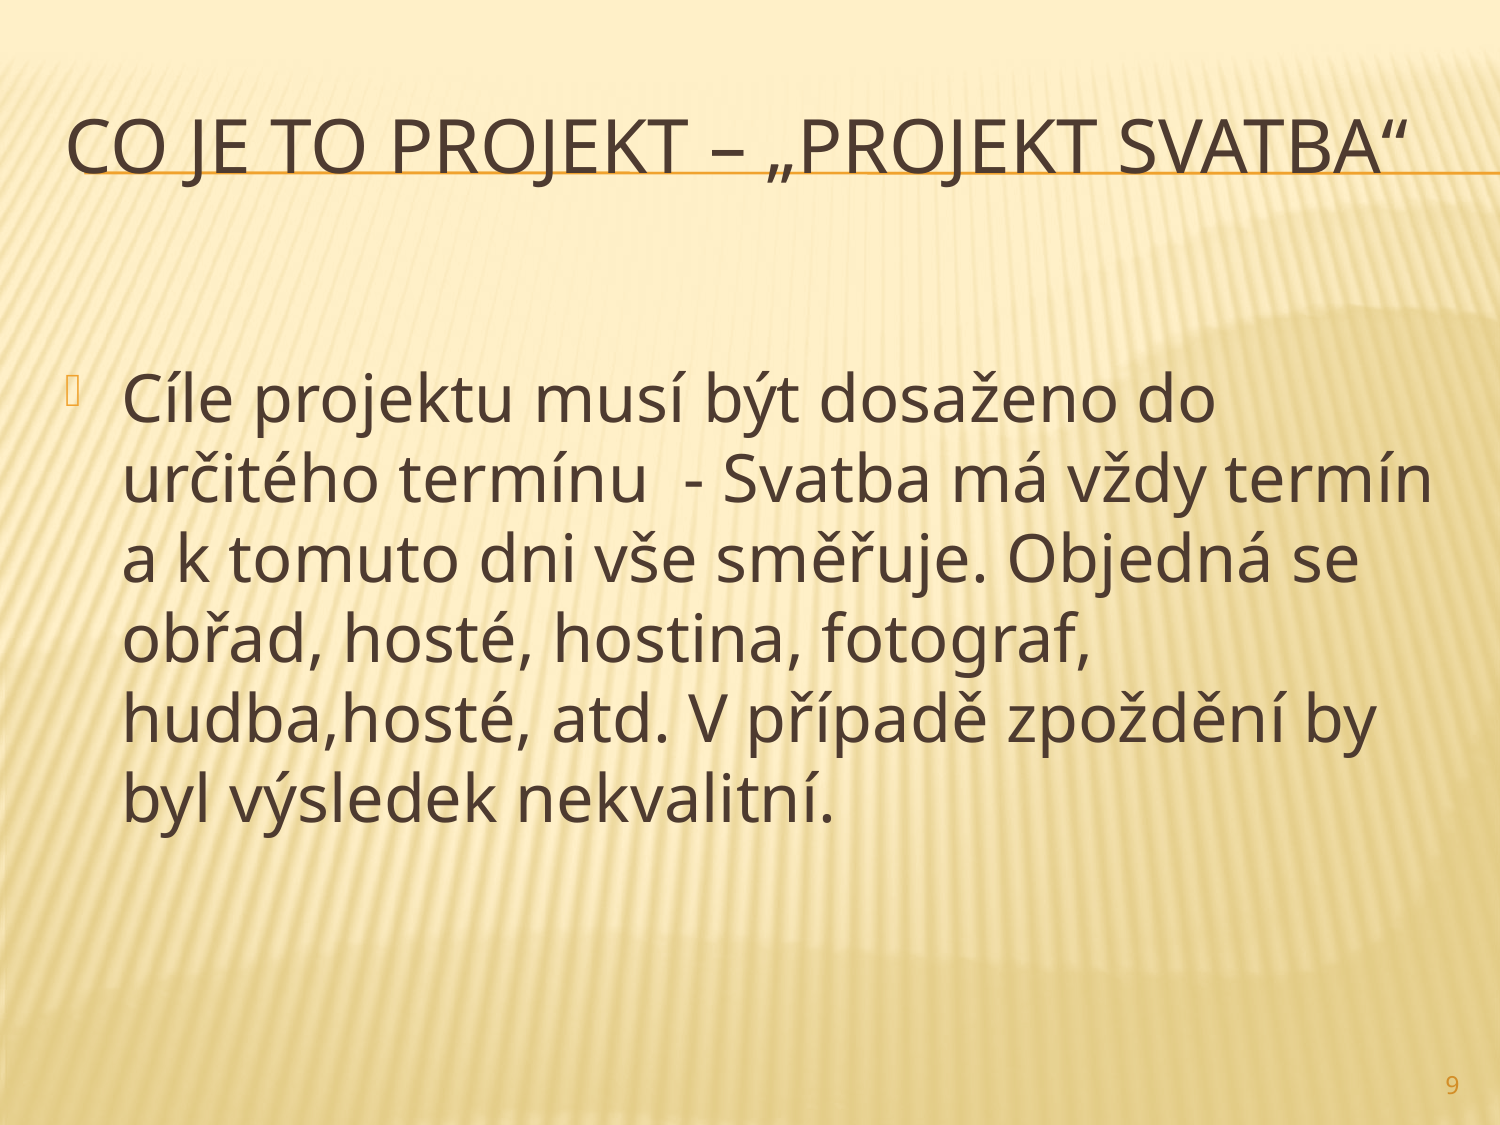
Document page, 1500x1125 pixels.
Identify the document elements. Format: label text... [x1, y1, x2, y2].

title Co je to projekt – „Projekt Svatba“ [50, 75, 1475, 213]
slide_number 9 [1350, 1061, 1475, 1103]
list Cíle projektu musí být dosaženo do určitého termínu - Svatba má vždy termín a k tomuto dni vše směřuje. Objedná se obřad, hosté, hostina, fotograf, hudba,hosté, atd. V případě zpoždění by byl výsledek nekvalitní. [50, 254, 1475, 998]
